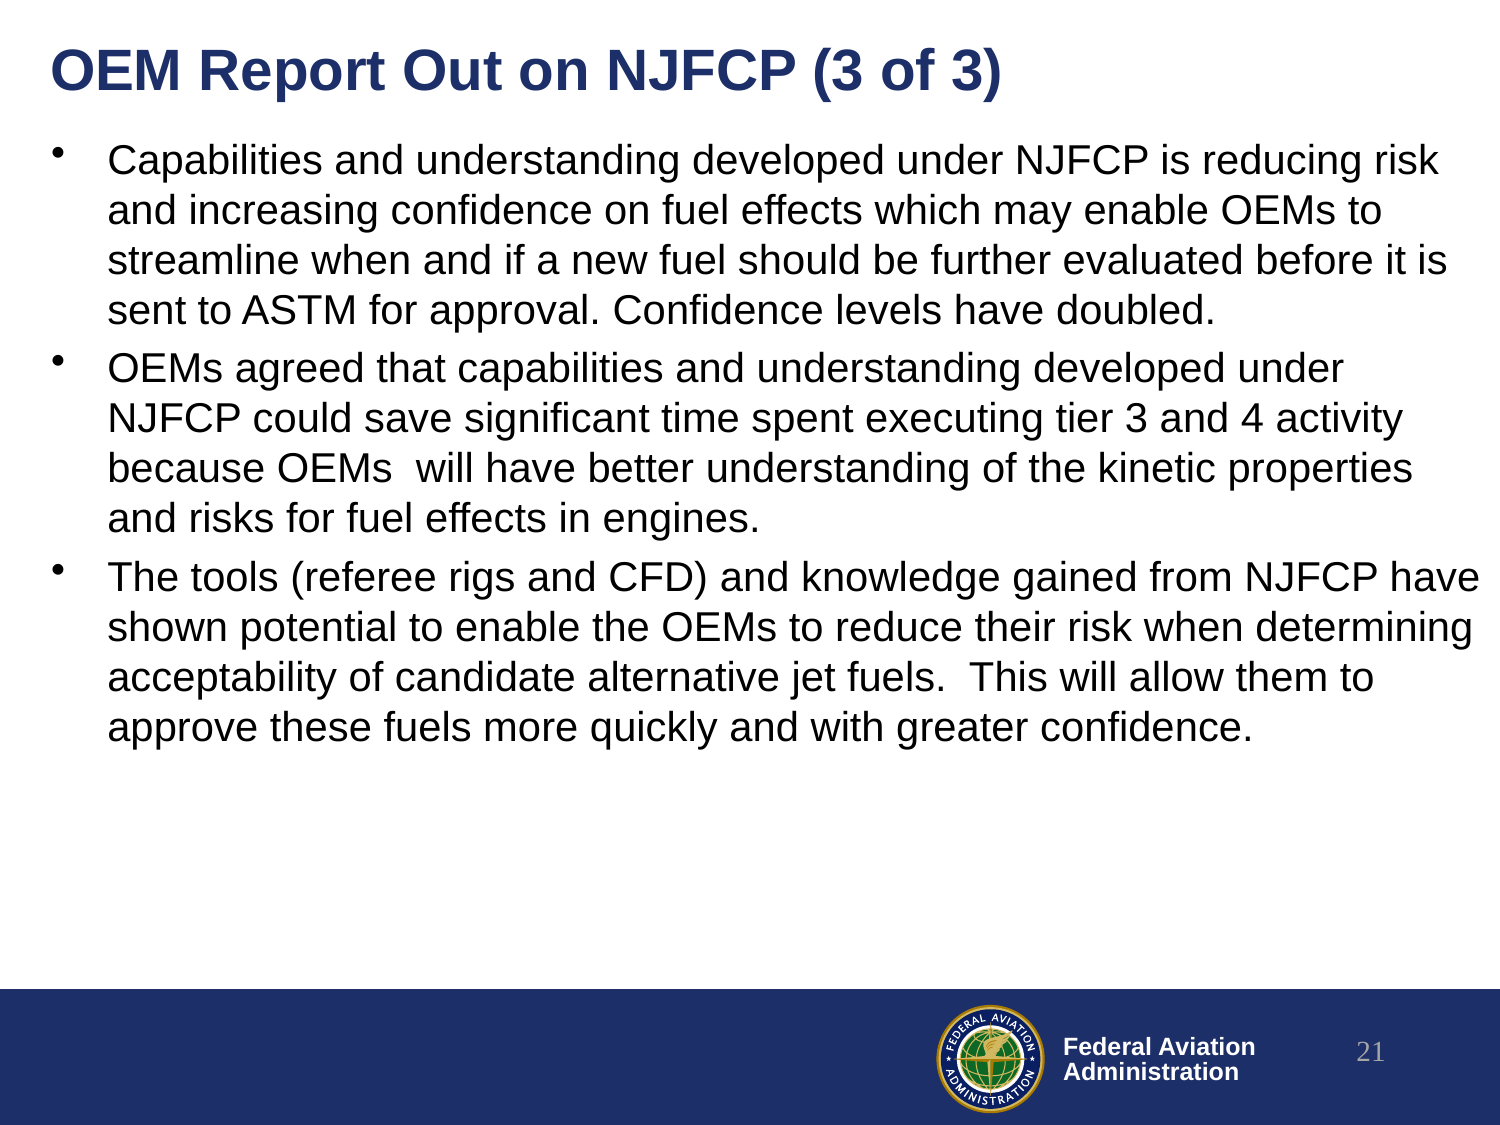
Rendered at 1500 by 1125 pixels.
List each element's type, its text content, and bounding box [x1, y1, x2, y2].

title OEM Report Out on NJFCP (3 of 3) [34, 17, 1482, 118]
list Capabilities and understanding developed under NJFCP is reducing risk and increasing confidence on fuel effects which may enable OEMs to streamline when and if a new fuel should be further evaluated before it is sent to ASTM for approval. Confidence levels have doubled. OEMs agreed that capabilities and understanding developed under NJFCP could save significant time spent executing tier 3 and 4 activity because OEMs will have better understanding of the kinetic properties and risks for fuel effects in engines. The tools (referee rigs and CFD) and knowledge gained from NJFCP have shown potential to enable the OEMs to reduce their risk when determining acceptability of candidate alternative jet fuels. This will allow them to approve these fuels more quickly and with greater confidence. [35, 125, 1500, 977]
slide_number 21 [1088, 1025, 1402, 1100]
